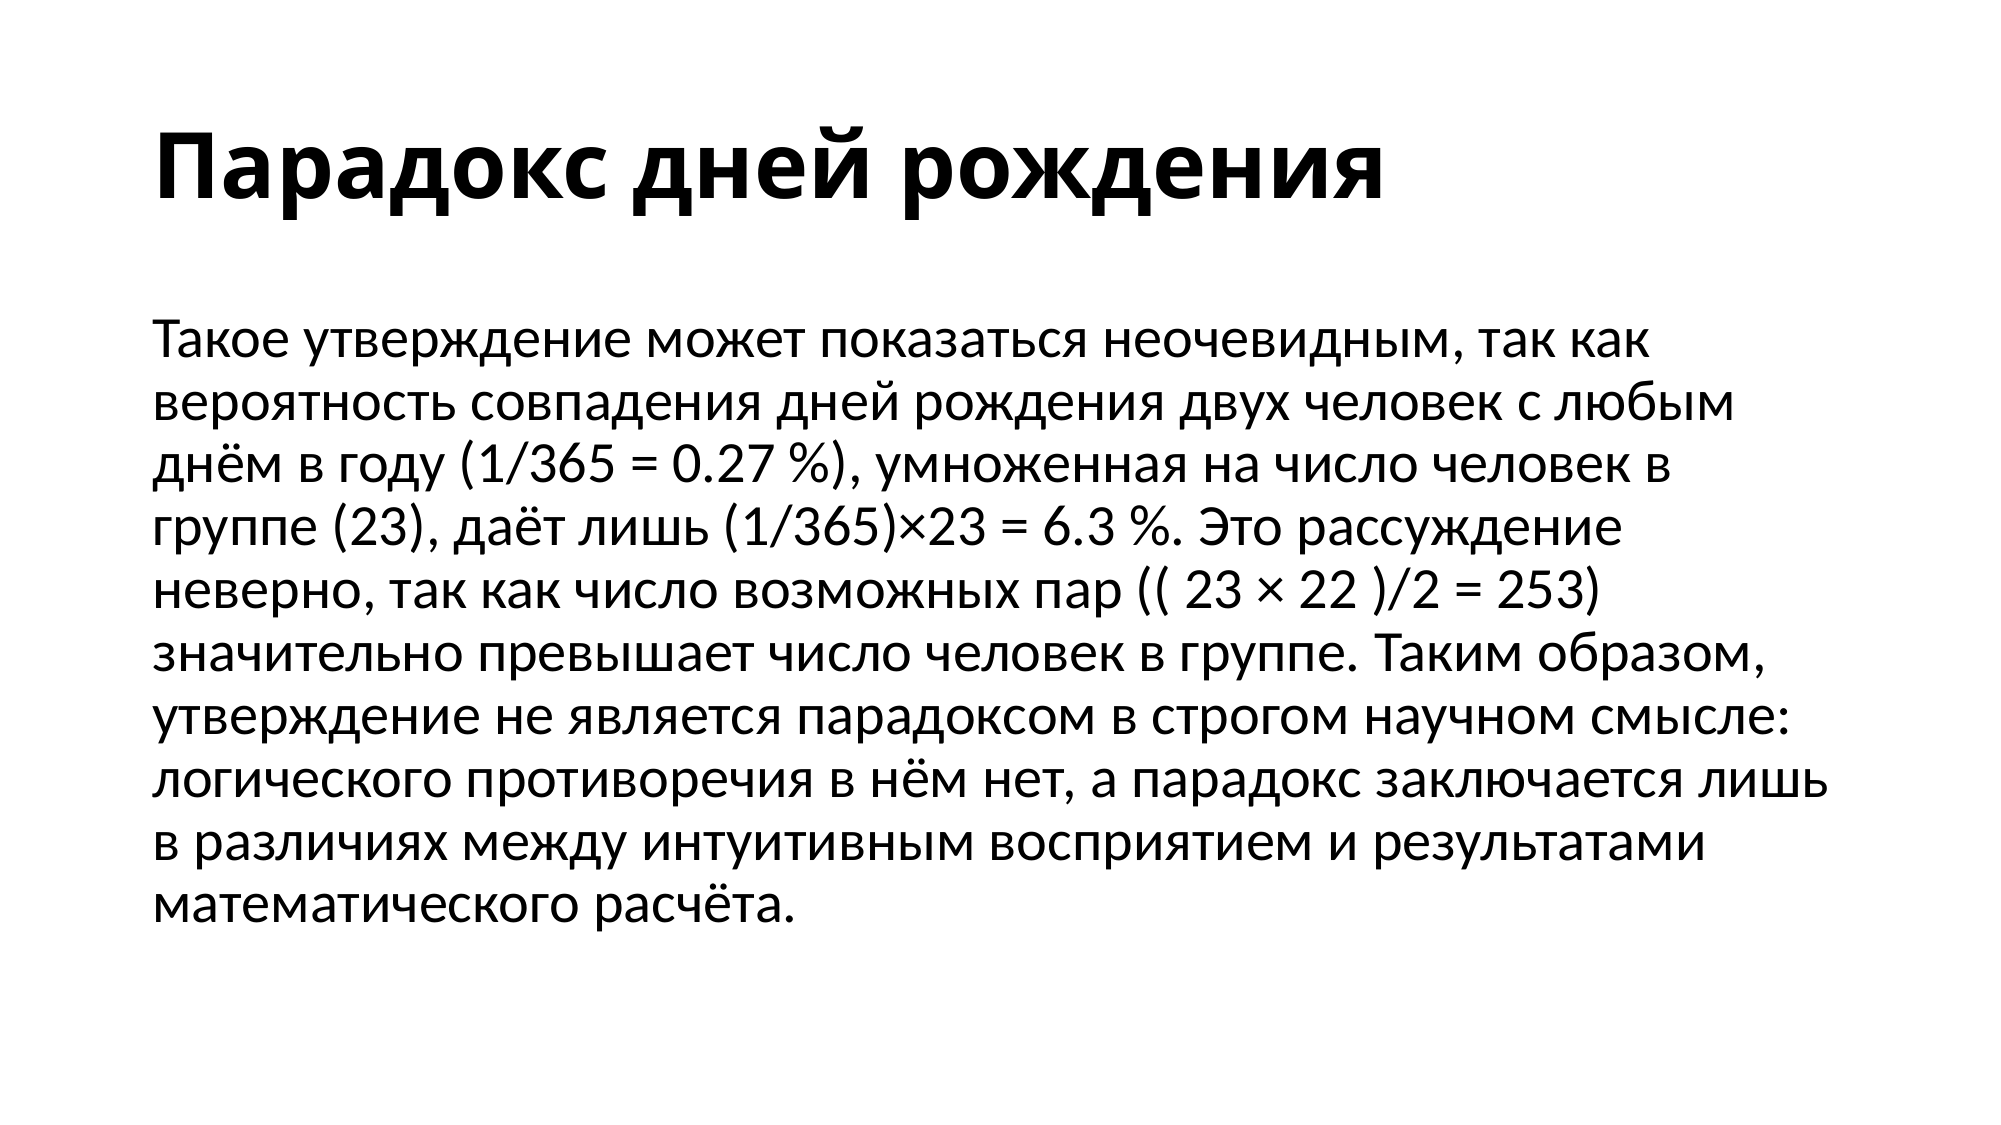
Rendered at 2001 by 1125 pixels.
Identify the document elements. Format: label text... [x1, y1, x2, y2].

title Парадокс дней рождения [137, 59, 1863, 278]
list Такое утверждение может показаться неочевидным, так как вероятность совпадения дней рождения двух человек с любым днём в году (1/365 = 0.27 %), умноженная на число человек в группе (23), даёт лишь (1/365)×23 = 6.3 %. Это рассуждение неверно, так как число возможных пар (( 23 × 22 )/2 = 253) значительно превышает число человек в группе. Таким образом, утверждение не является парадоксом в строгом научном смысле: логического противоречия в нём нет, а парадокс заключается лишь в различиях между интуитивным восприятием и результатами математического расчёта. [137, 299, 1863, 1014]
